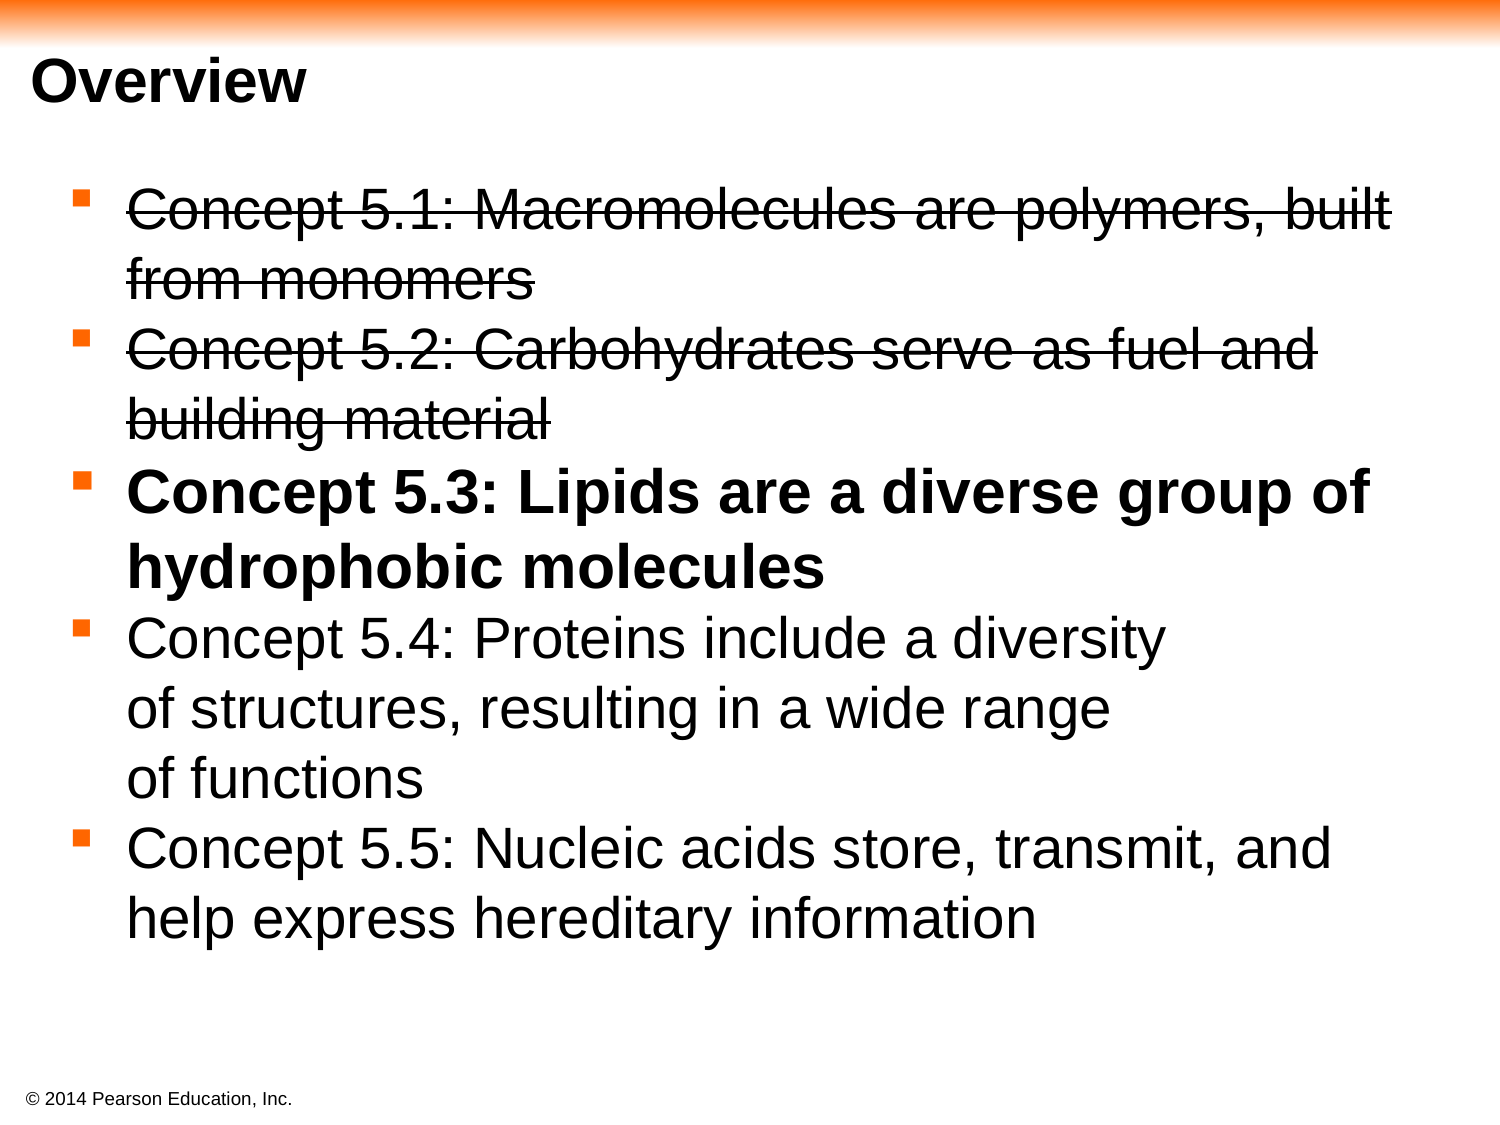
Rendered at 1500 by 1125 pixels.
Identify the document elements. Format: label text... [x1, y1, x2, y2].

list Concept 5.1: Macromolecules are polymers, built from monomers Concept 5.2: Carbohydrates serve as fuel and building material Concept 5.3: Lipids are a diverse group of hydrophobic molecules Concept 5.4: Proteins include a diversity of structures, resulting in a wide range of functions Concept 5.5: Nucleic acids store, transmit, and help express hereditary information [69, 170, 1464, 1063]
title Overview [29, 49, 1470, 184]
